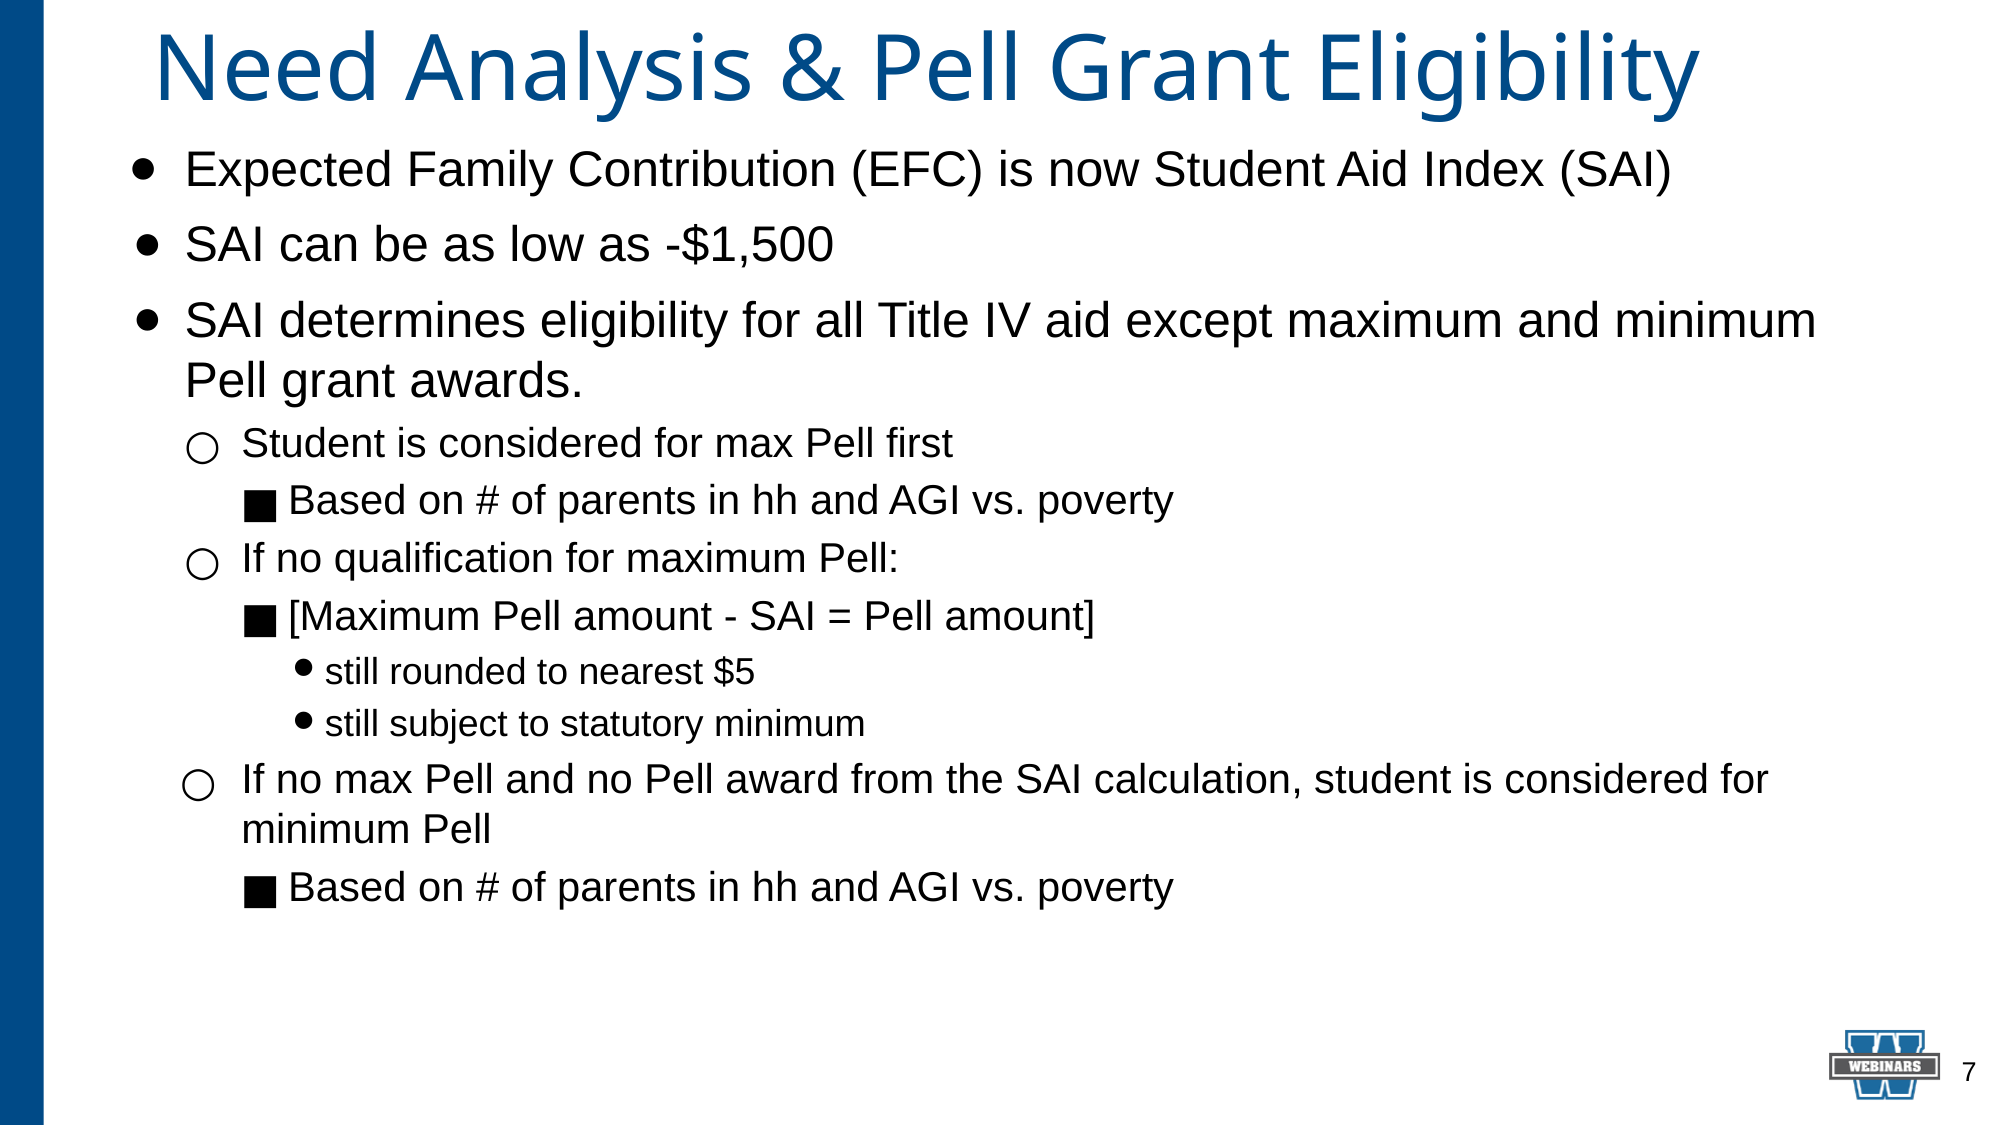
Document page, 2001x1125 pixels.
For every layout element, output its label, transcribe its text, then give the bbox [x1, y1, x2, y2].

picture [1829, 1010, 1941, 1120]
title Need Analysis & Pell Grant Eligibility [137, 14, 1863, 232]
list Expected Family Contribution (EFC) is now Student Aid Index (SAI) SAI can be as low as -$1,500 SAI determines eligibility for all Title IV aid except maximum and minimum Pell grant awards. Student is considered for max Pell first Based on # of parents in hh and AGI vs. poverty If no qualification for maximum Pell: [Maximum Pell amount - SAI = Pell amount] still rounded to nearest $5 still subject to statutory minimum If no max Pell and no Pell award from the SAI calculation, student is considered for minimum Pell Based on # of parents in hh and AGI vs. poverty [113, 128, 1839, 1039]
slide_number 7 [1871, 1038, 1992, 1125]
